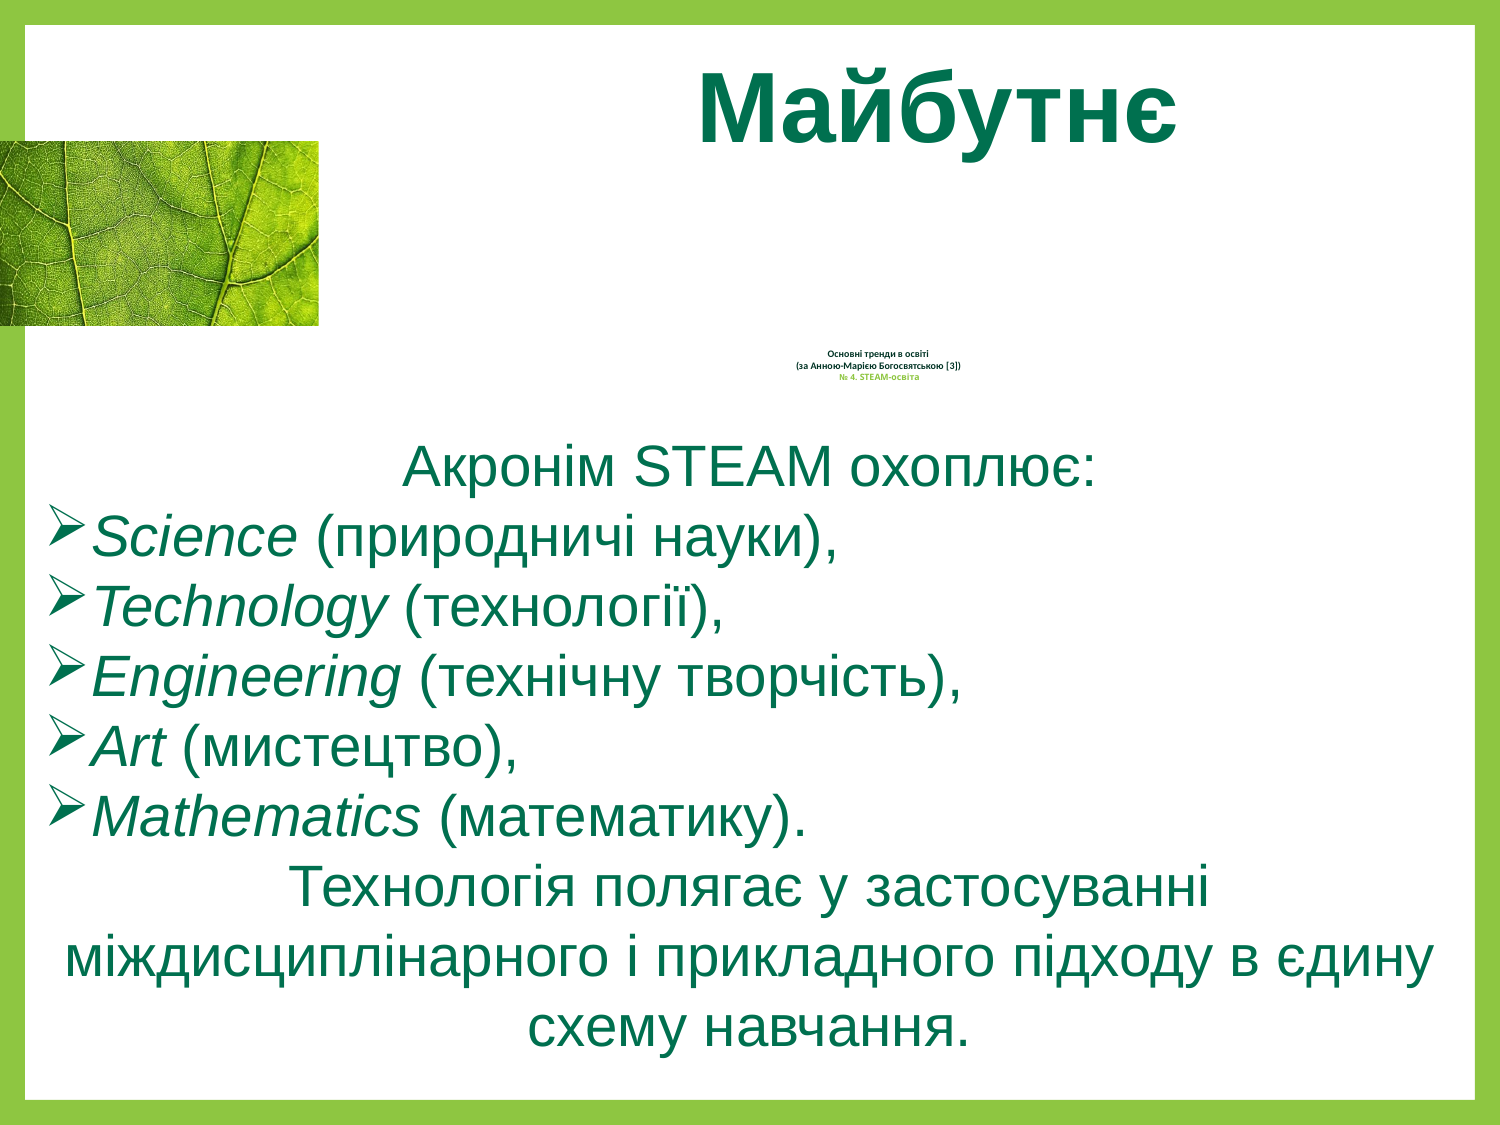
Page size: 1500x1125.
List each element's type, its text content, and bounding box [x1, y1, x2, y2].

text_box Майбутнє [466, 41, 1365, 187]
title Основні тренди в освіті (за Анною-Марією Богосвятською [3]) № 4. STEAM-освіта [336, 187, 1423, 398]
picture [0, 141, 319, 326]
text_box Акронім STEАM охоплює: Science (природничі науки), Technology (технології), Engineering (технічну творчість), Art (мистецтво), Mathematics (математику). Технологія полягає у застосуванні міждисциплінарного і прикладного підходу в єдину схему навчання. [29, 420, 1471, 1066]
